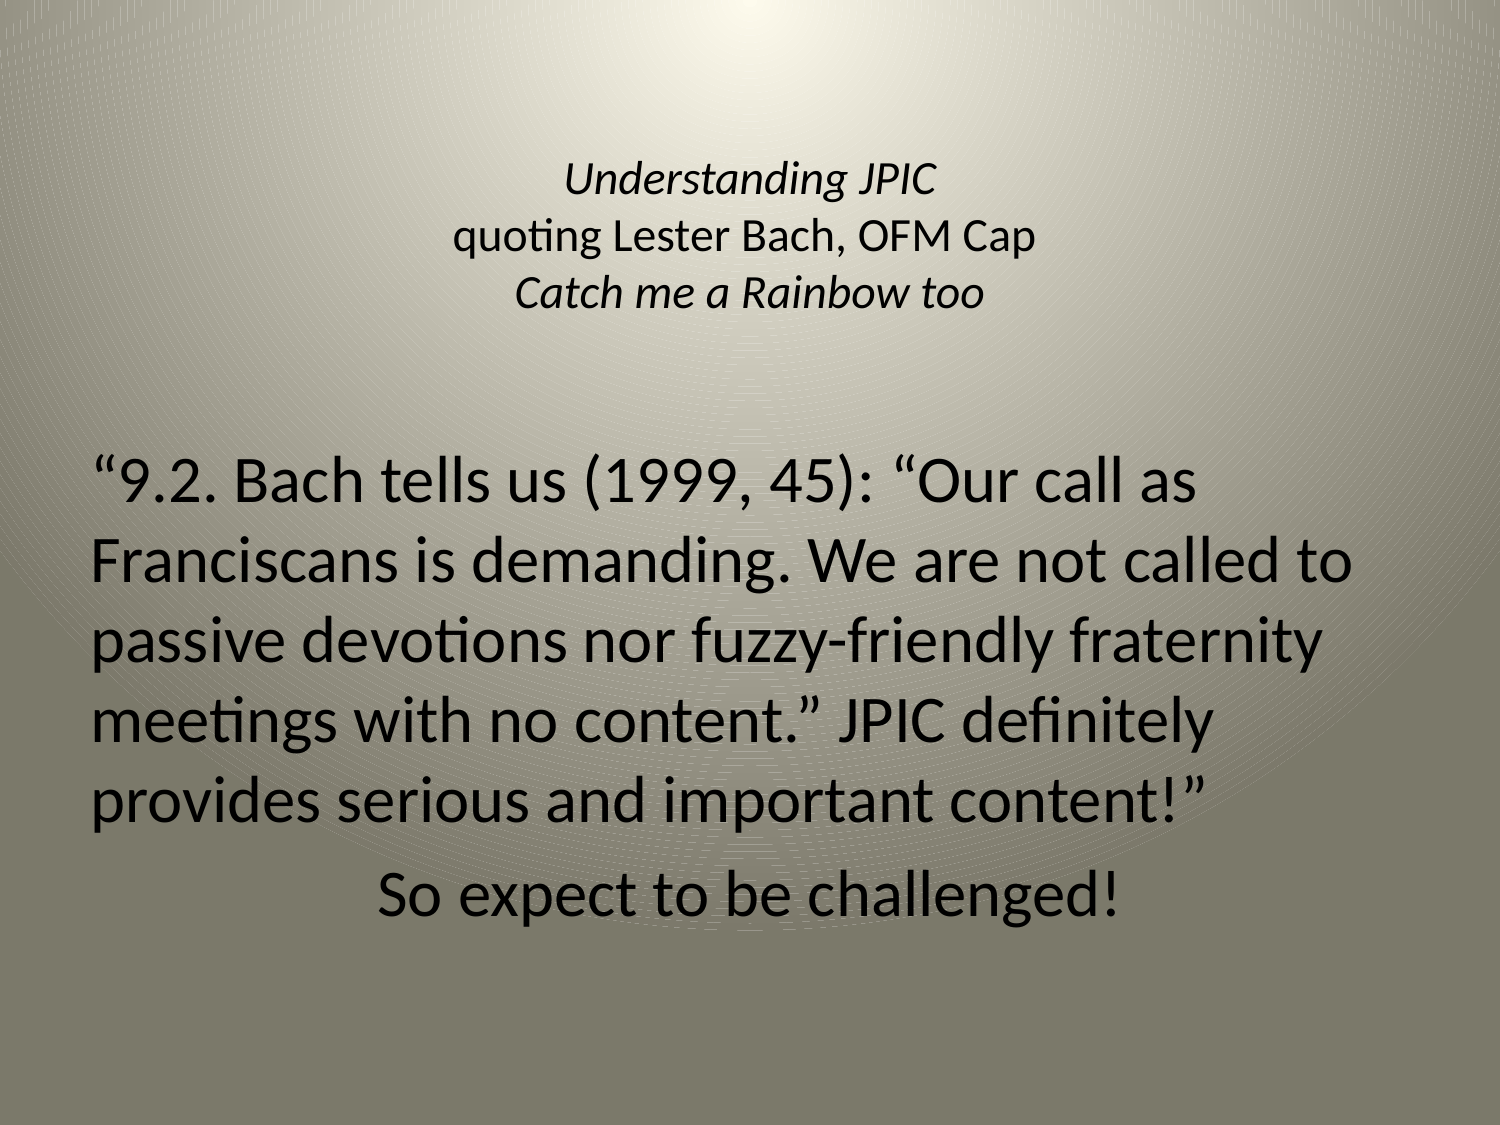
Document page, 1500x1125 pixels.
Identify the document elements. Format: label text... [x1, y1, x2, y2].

title Understanding JPIC quoting Lester Bach, OFM Cap Catch me a Rainbow too [74, 138, 1426, 327]
list “9.2. Bach tells us (1999, 45): “Our call as Franciscans is demanding. We are not called to passive devotions nor fuzzy-friendly fraternity meetings with no content.” JPIC definitely provides serious and important content!” So expect to be challenged! [74, 428, 1426, 1125]
